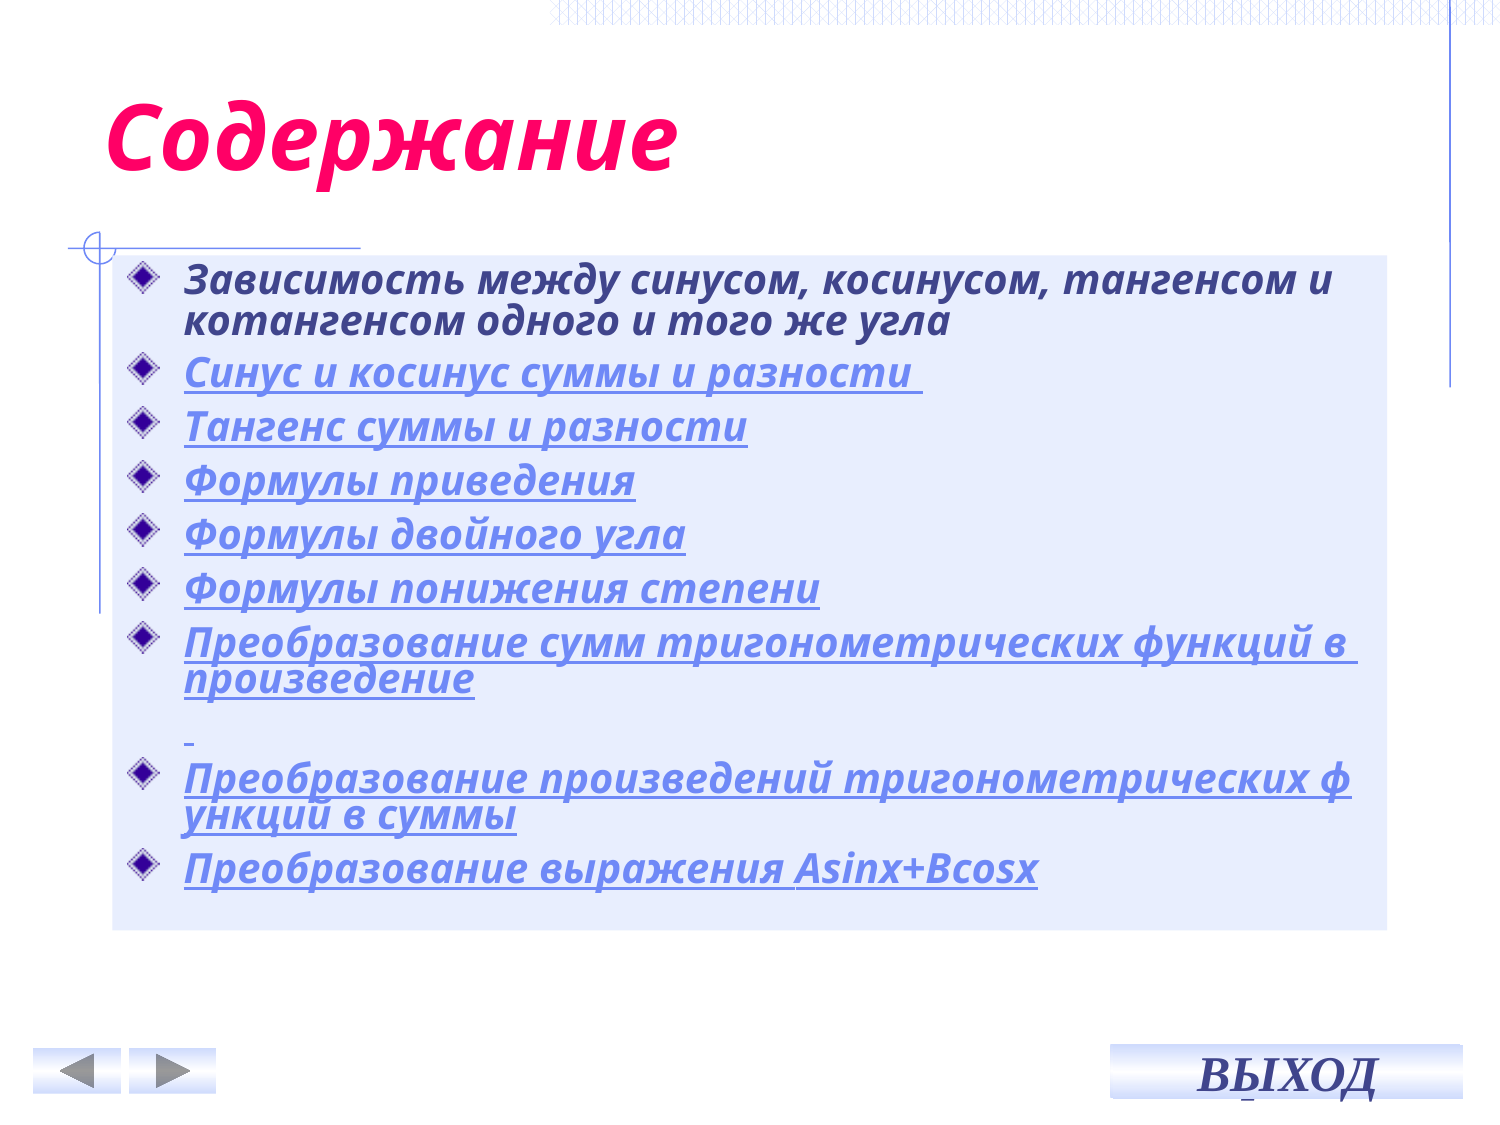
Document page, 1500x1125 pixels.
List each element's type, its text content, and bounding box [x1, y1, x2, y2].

title Содержание [88, 49, 1376, 197]
picture [127, 621, 160, 654]
list Зависимость между синусом, косинусом, тангенсом и котангенсом одного и того же угла Синус и косинус суммы и разности Тангенс суммы и разности Формулы приведения Формулы двойного угла Формулы понижения степени Преобразование сумм тригонометрических функций в произведение Преобразование произведений тригонометрических функций в суммы Преобразование выражения Asinx+Bcosx [111, 255, 1388, 931]
picture [127, 406, 160, 439]
picture [127, 513, 160, 547]
picture [127, 460, 160, 493]
picture [127, 757, 160, 790]
picture [127, 261, 160, 294]
picture [127, 848, 160, 881]
picture [127, 567, 160, 601]
picture [127, 352, 160, 385]
text_box ВЫХОД [1112, 1044, 1463, 1099]
